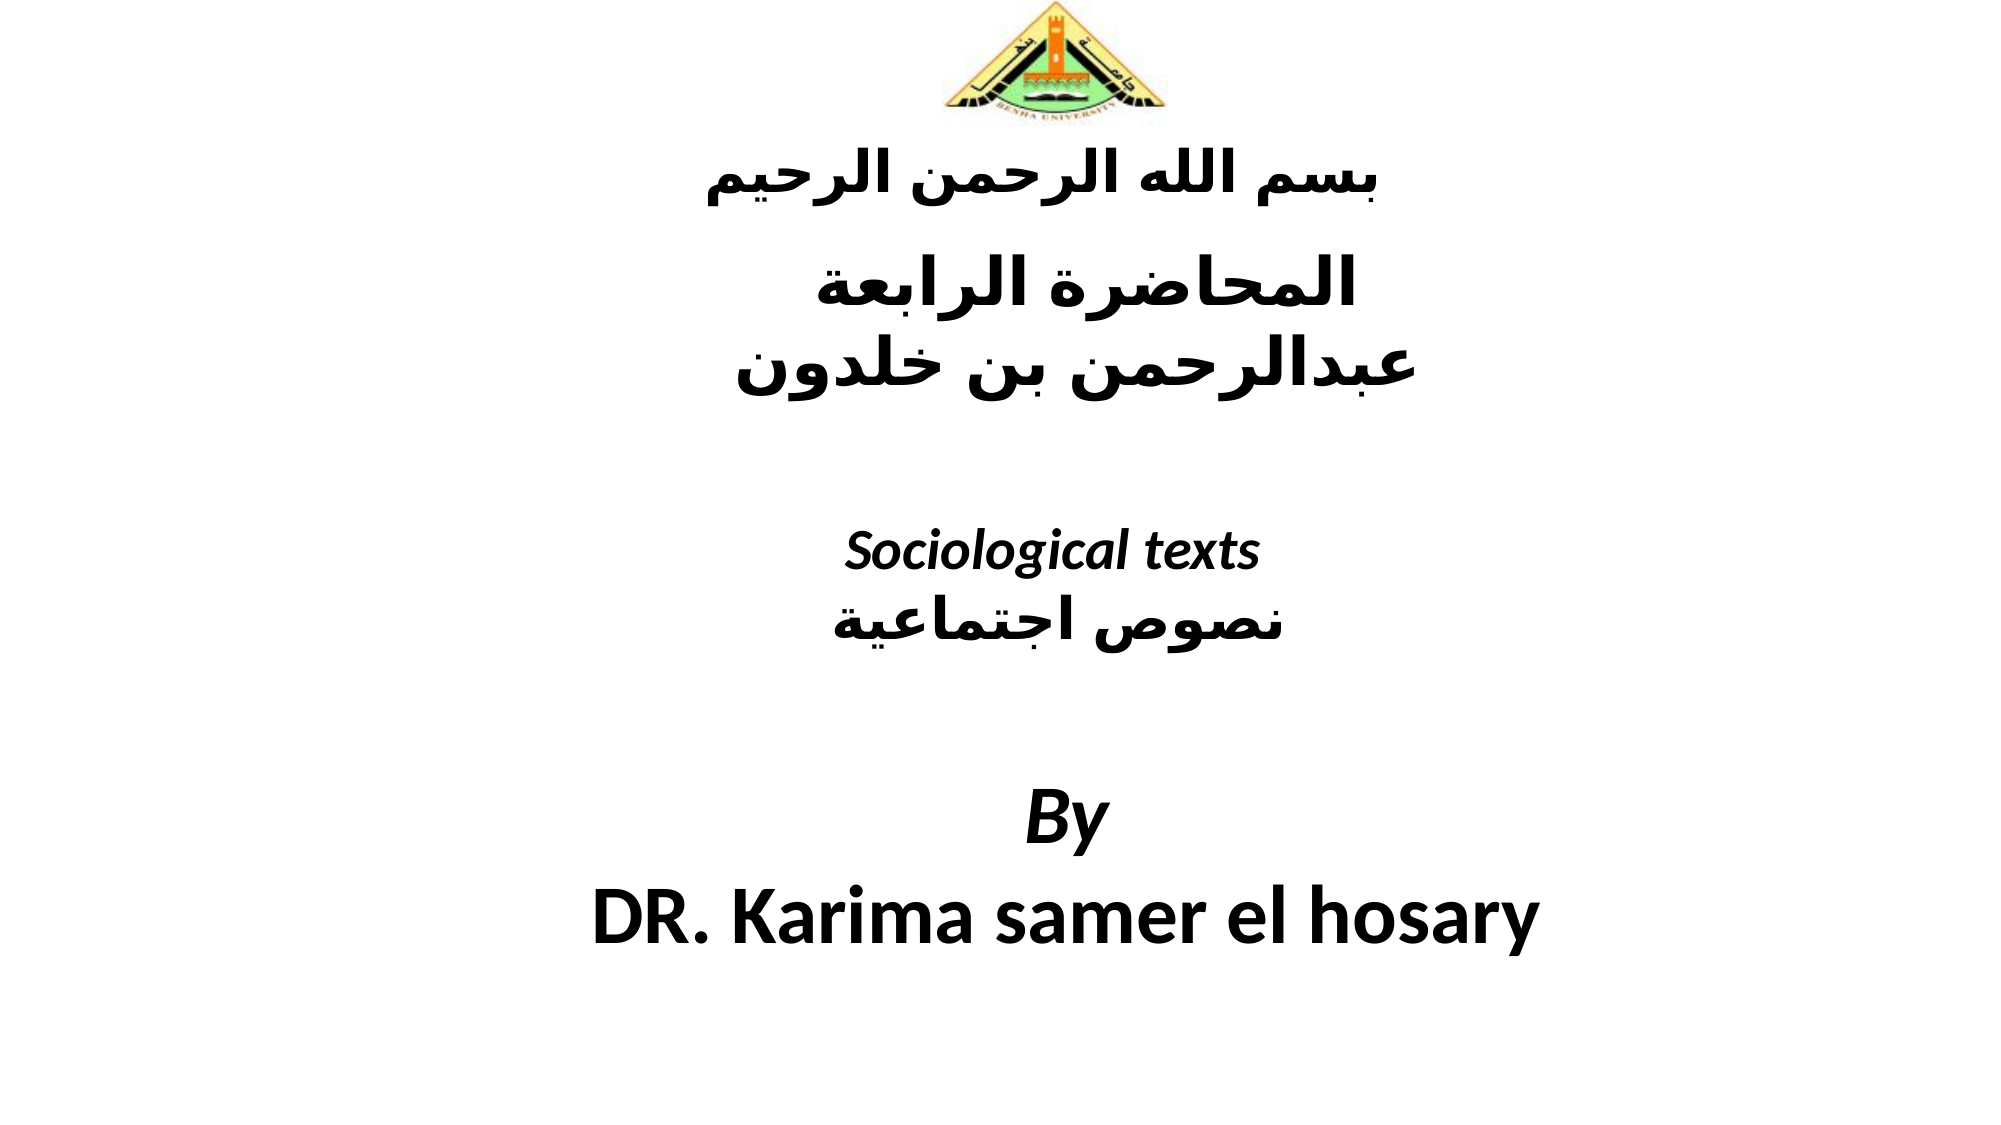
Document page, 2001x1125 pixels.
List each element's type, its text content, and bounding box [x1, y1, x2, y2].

text_box By DR. Karima samer el hosary [381, 752, 1771, 968]
text_box Sociological texts نصوص اجتماعية [364, 503, 1754, 659]
text_box بسم الله الرحمن الرحيم [689, 126, 1413, 212]
text_box المحاضرة الرابعة عبدالرحمن بن خلدون [650, 231, 1525, 407]
title [425, 44, 1750, 232]
picture [942, 0, 1168, 126]
